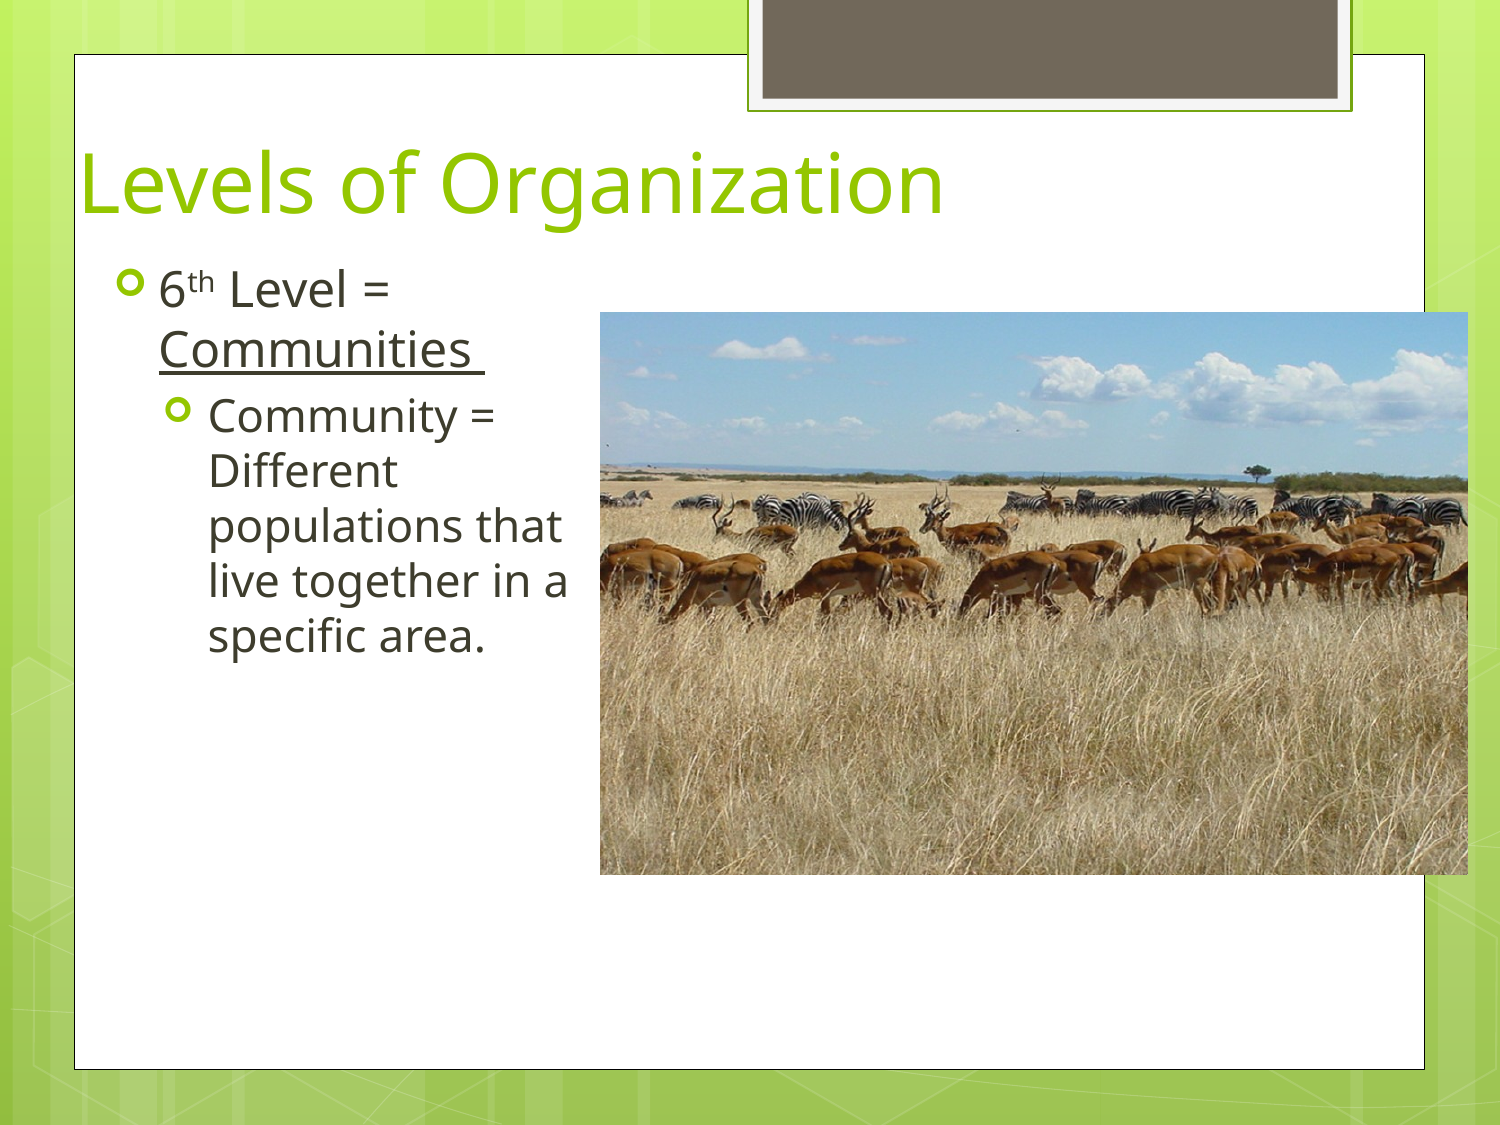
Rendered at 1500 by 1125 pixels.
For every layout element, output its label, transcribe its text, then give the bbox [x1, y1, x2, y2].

list 6th Level = Communities Community = Different populations that live together in a specific area. [87, 249, 649, 823]
title Levels of Organization [62, 50, 1215, 238]
picture [599, 312, 1468, 875]
